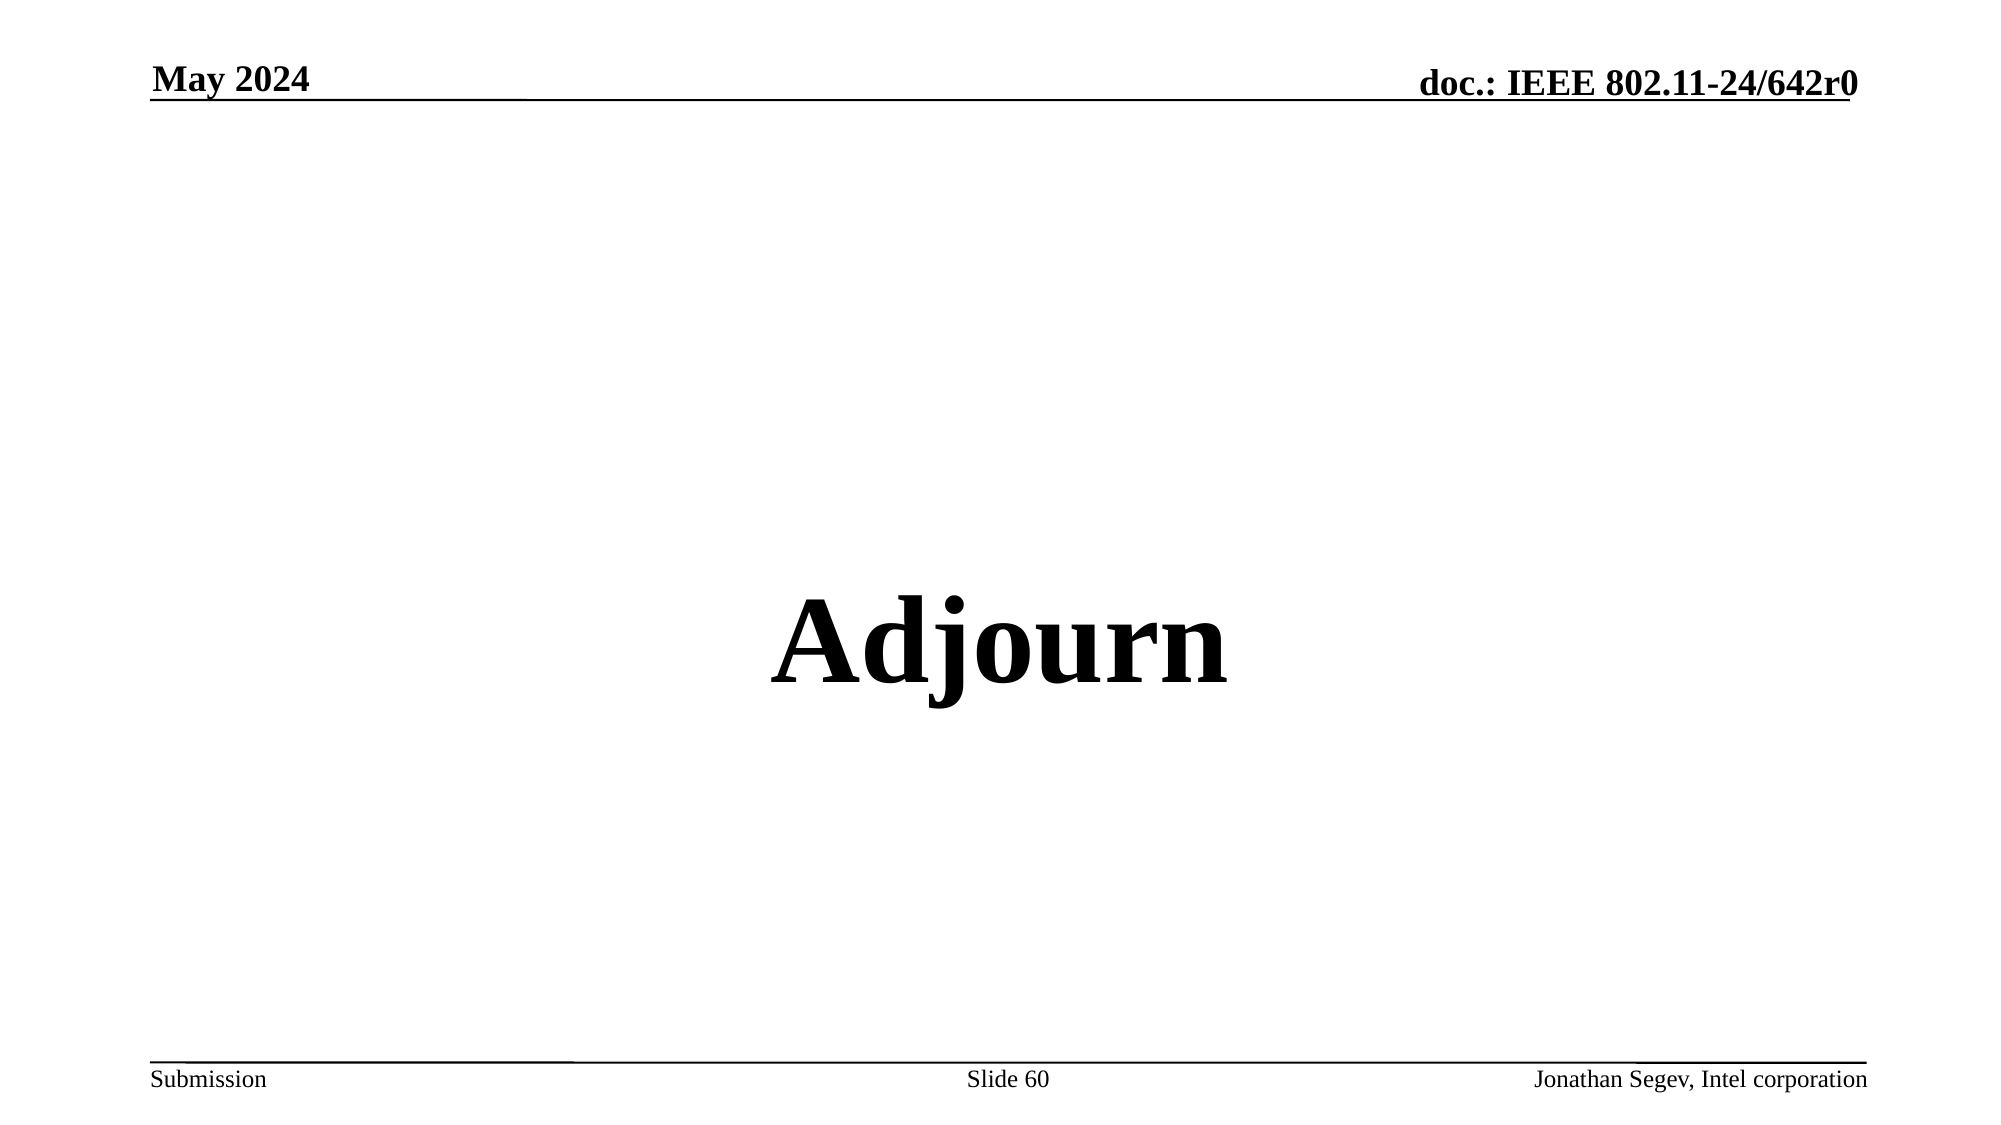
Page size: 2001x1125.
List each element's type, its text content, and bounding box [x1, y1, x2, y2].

slide_number Slide 60 [950, 1061, 1067, 1123]
list Adjourn [149, 324, 1850, 1000]
footer Jonathan Segev, Intel corporation [1171, 1061, 1869, 1093]
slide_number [152, 54, 563, 100]
